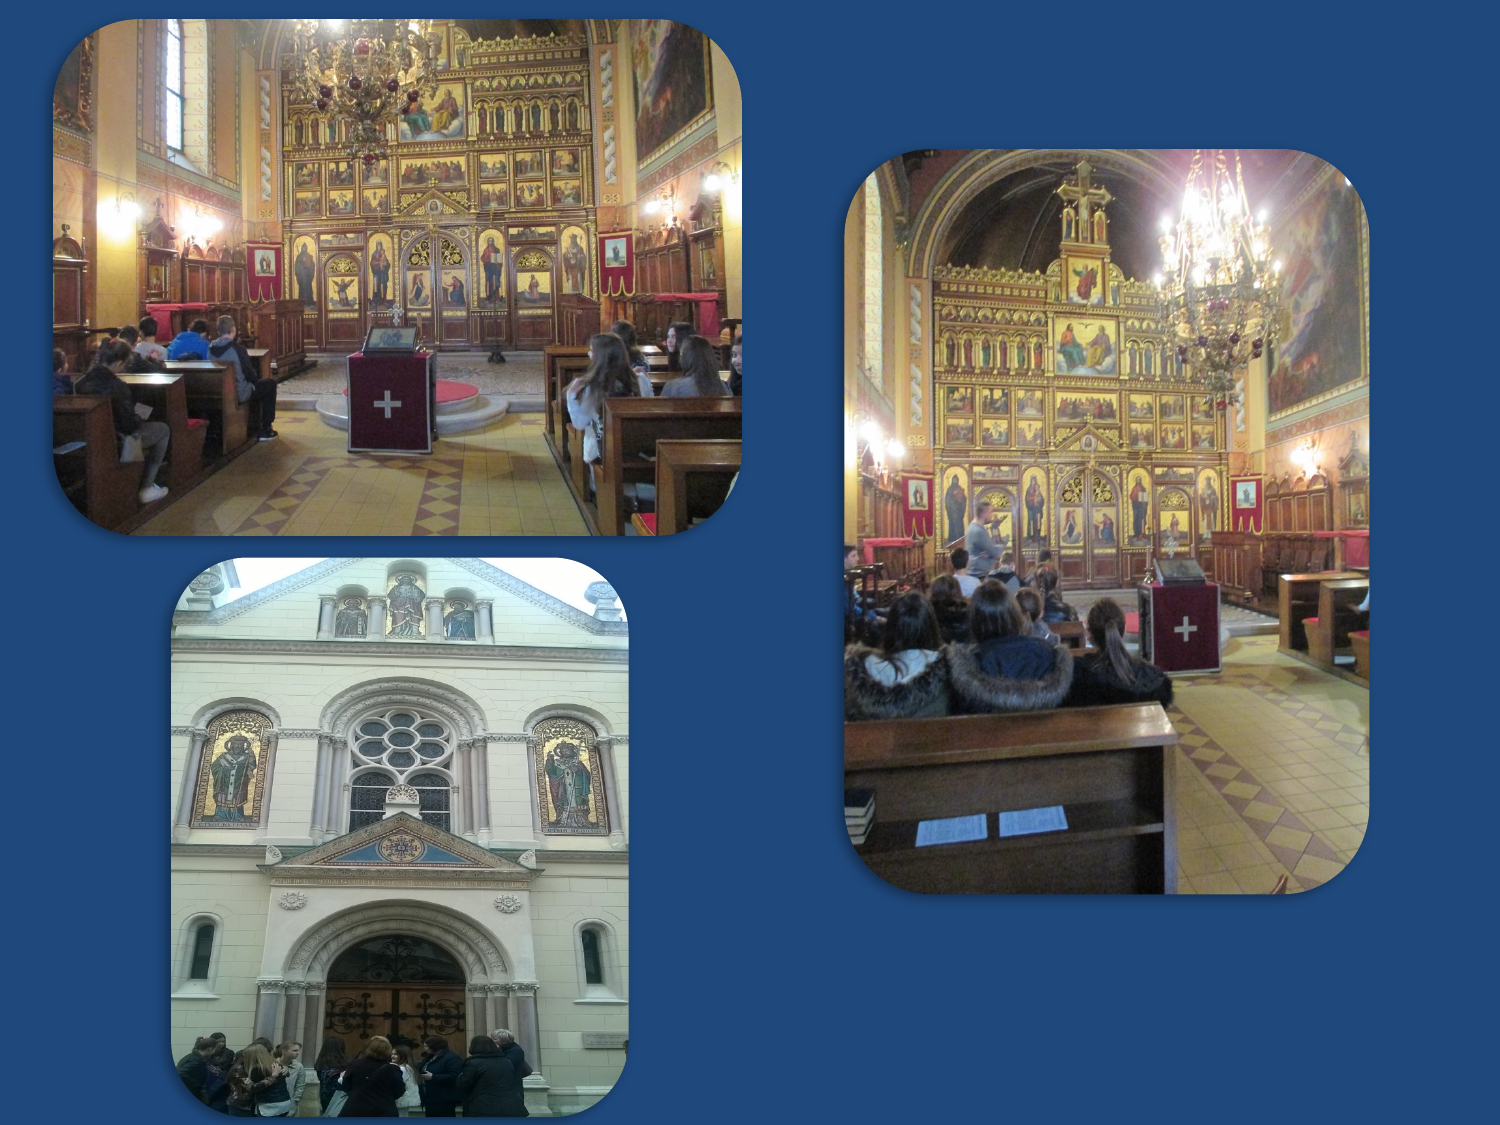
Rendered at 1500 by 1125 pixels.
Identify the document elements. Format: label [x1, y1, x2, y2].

picture [170, 557, 629, 1118]
picture [844, 148, 1370, 895]
list [52, 18, 743, 537]
